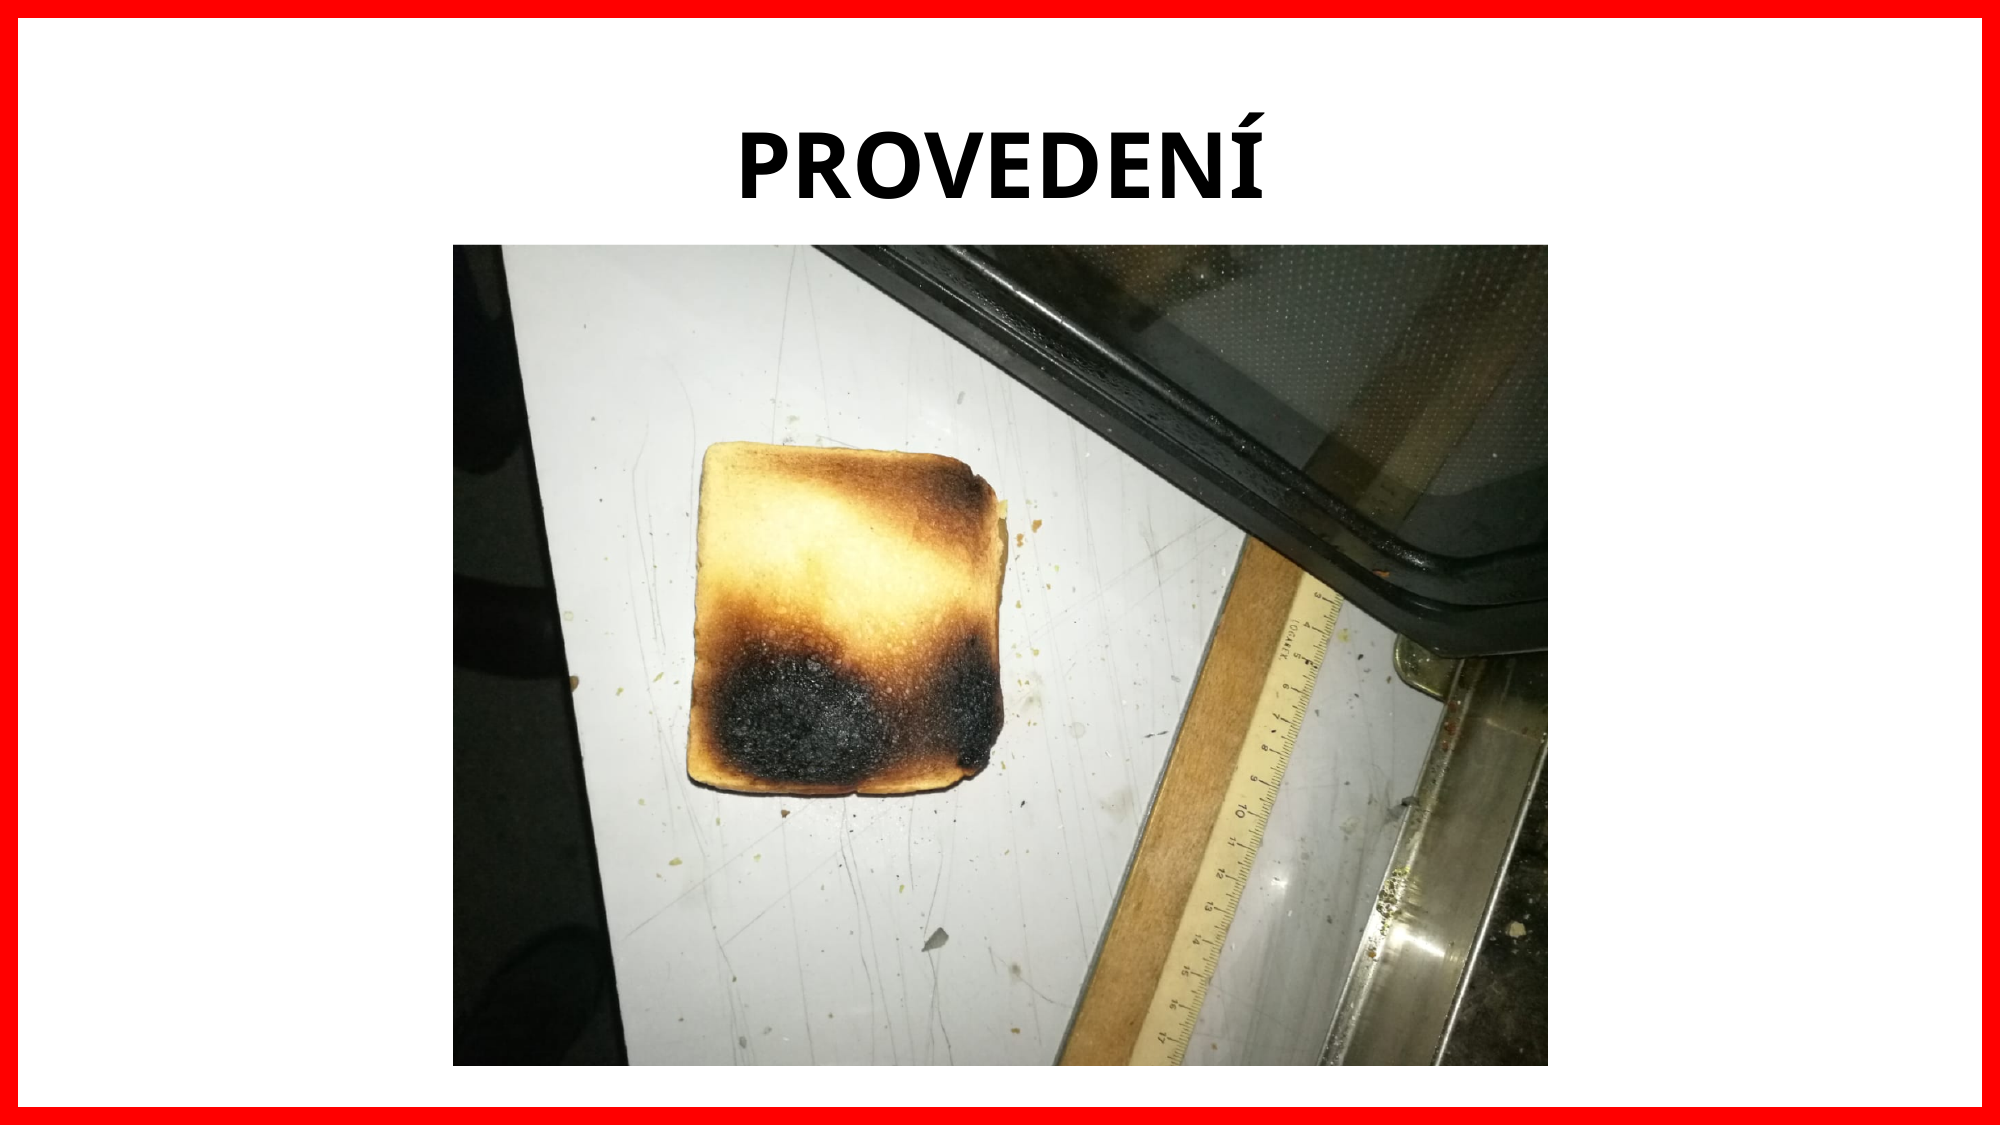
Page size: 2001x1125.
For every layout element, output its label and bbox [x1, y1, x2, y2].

text_box [0, 0, 2000, 1125]
list [589, 107, 1411, 1125]
